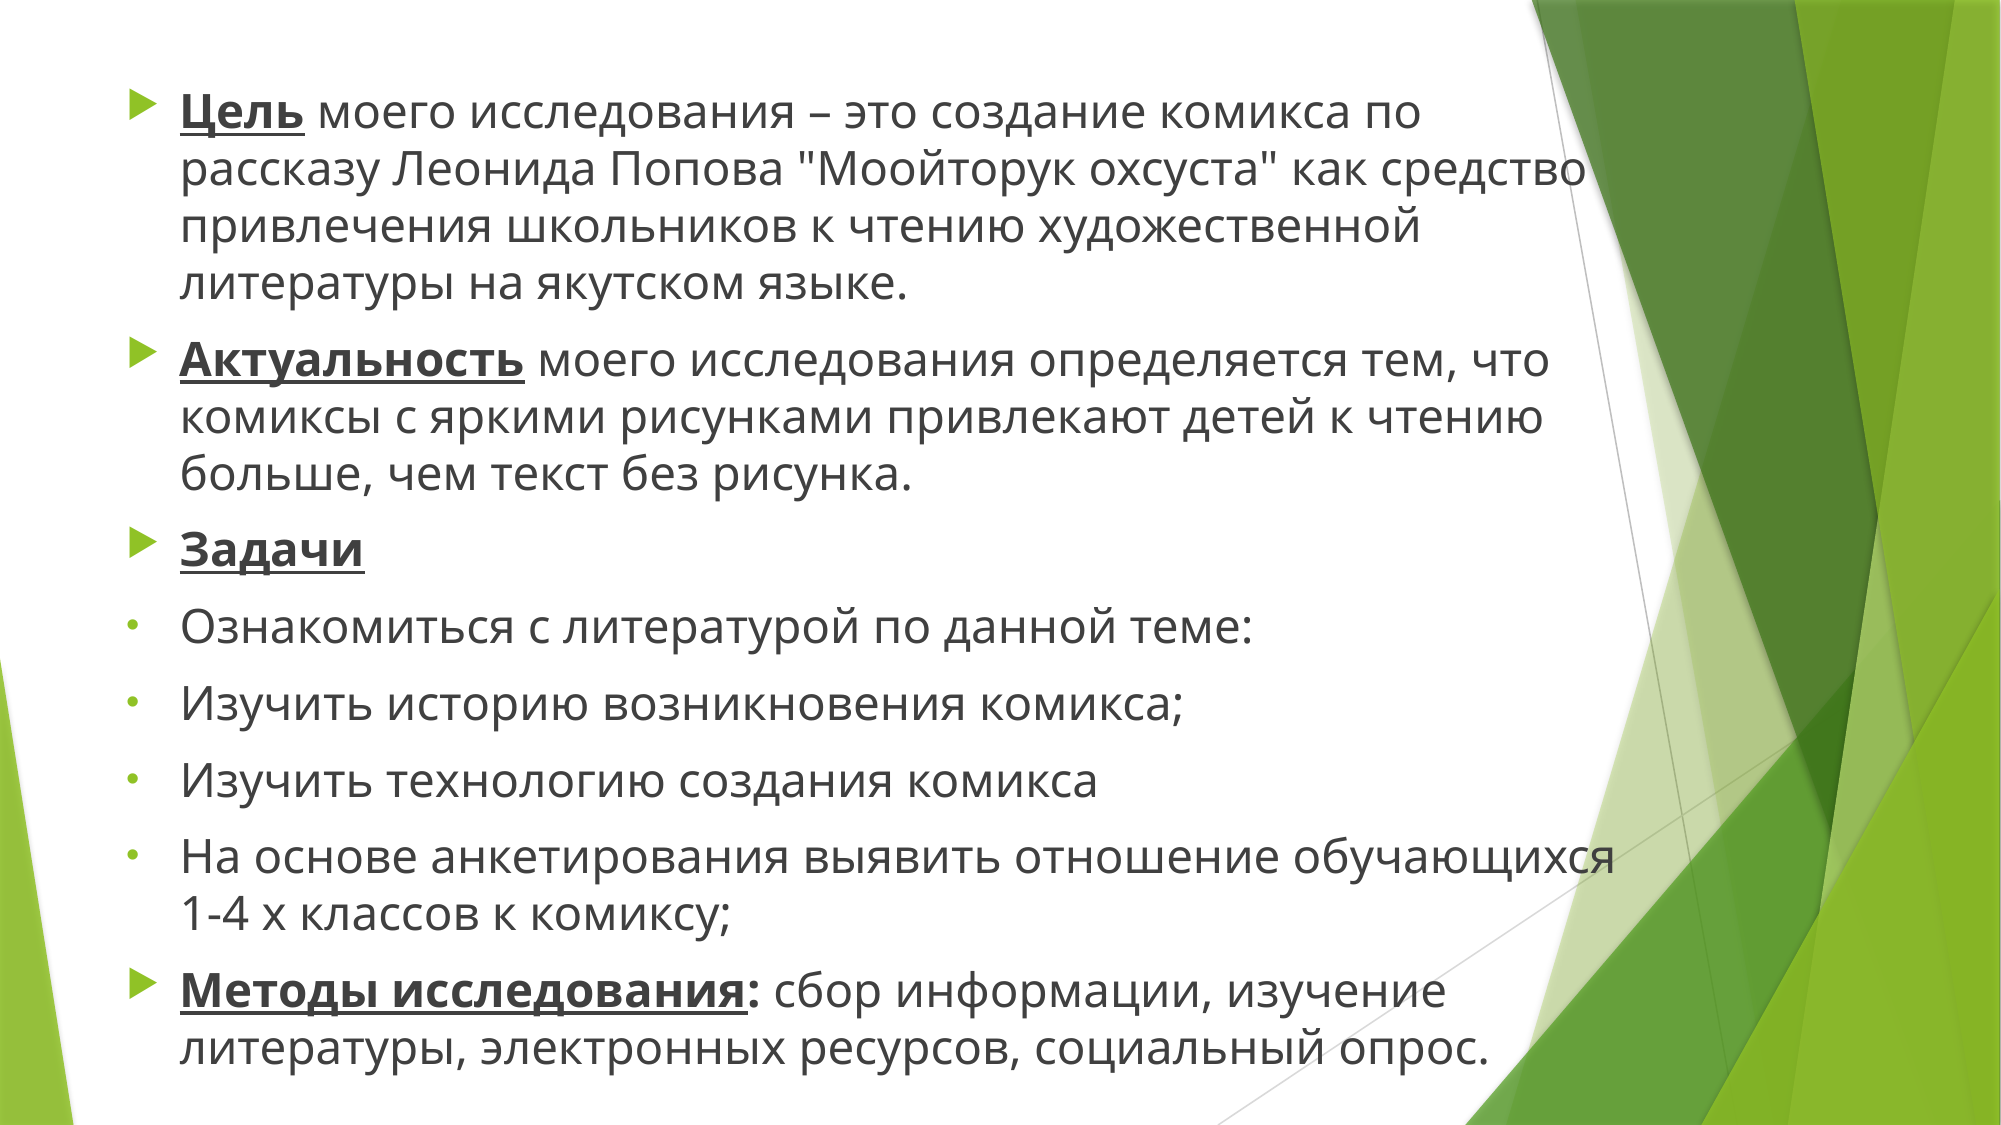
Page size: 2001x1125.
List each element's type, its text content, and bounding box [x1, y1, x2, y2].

list Цель моего исследования – это создание комикса по рассказу Леонида Попова "Моойторук охсуста" как средство привлечения школьников к чтению художественной литературы на якутском языке. Актуальность моего исследования определяется тем, что комиксы с яркими рисунками привлекают детей к чтению больше, чем текст без рисунка. Задачи Ознакомиться с литературой по данной теме: Изучить историю возникновения комикса; Изучить технологию создания комикса На основе анкетирования выявить отношение обучающихся 1-4 х классов к комиксу; Методы исследования: сбор информации, изучение литературы, электронных ресурсов, социальный опрос. [111, 73, 1644, 1091]
